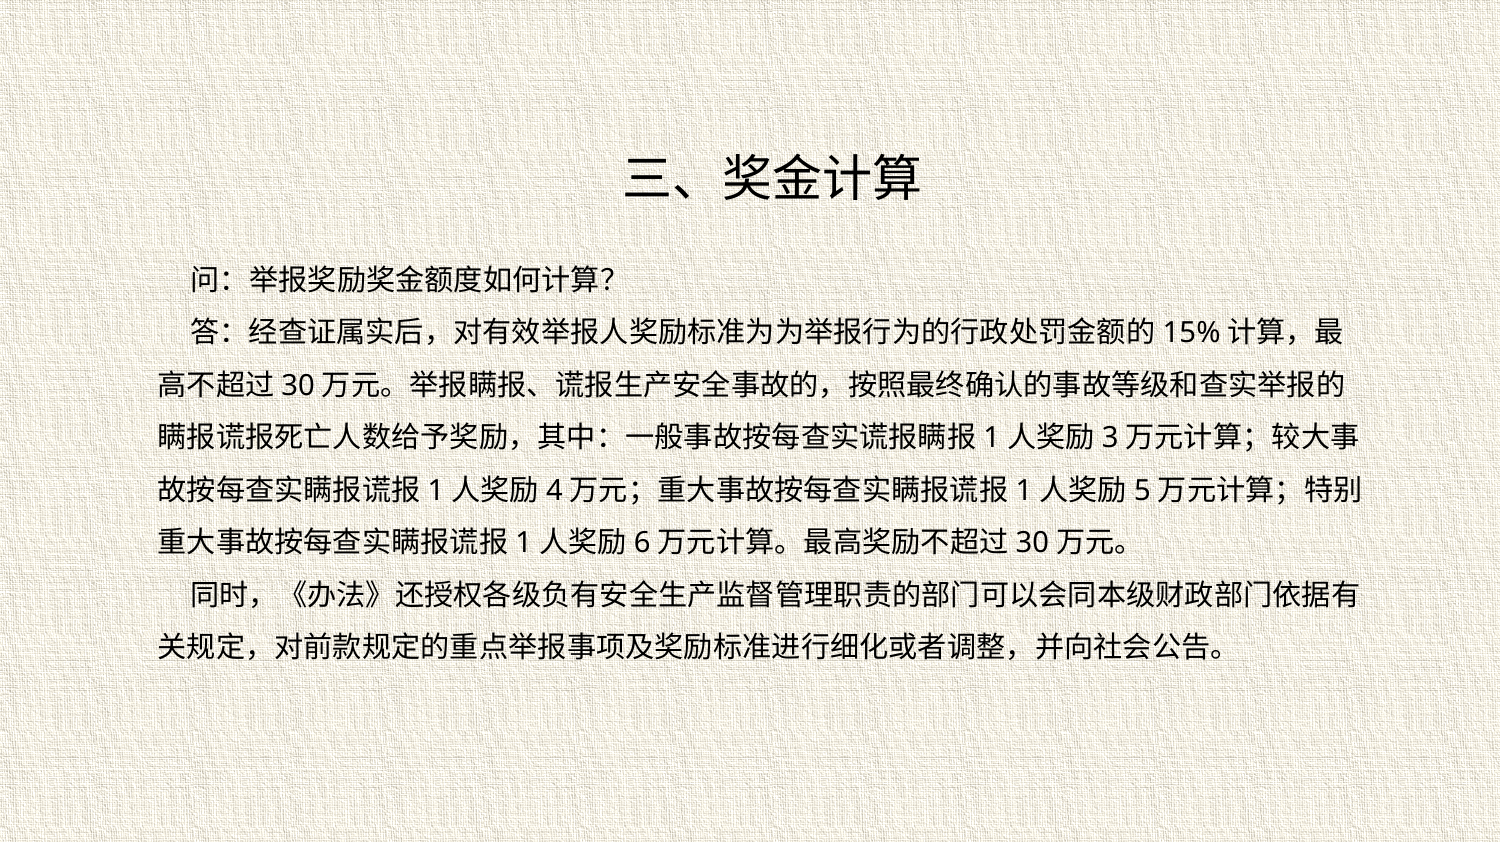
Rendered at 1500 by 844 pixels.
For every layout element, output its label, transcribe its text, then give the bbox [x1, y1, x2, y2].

text_box 问：举报奖励奖金额度如何计算？ 答：经查证属实后，对有效举报人奖励标准为为举报行为的行政处罚金额的15%计算，最高不超过30万元。举报瞒报、谎报生产安全事故的，按照最终确认的事故等级和查实举报的瞒报谎报死亡人数给予奖励，其中：一般事故按每查实谎报瞒报1人奖励3万元计算；较大事故按每查实瞒报谎报1人奖励4万元；重大事故按每查实瞒报谎报1人奖励5万元计算；特别重大事故按每查实瞒报谎报1人奖励6万元计算。最高奖励不超过30万元。 同时，《办法》还授权各级负有安全生产监督管理职责的部门可以会同本级财政部门依据有关规定，对前款规定的重点举报事项及奖励标准进行细化或者调整，并向社会公告。 [142, 236, 1387, 671]
text_box 三、奖金计算 [214, 139, 1330, 215]
picture [0, 0, 1500, 842]
